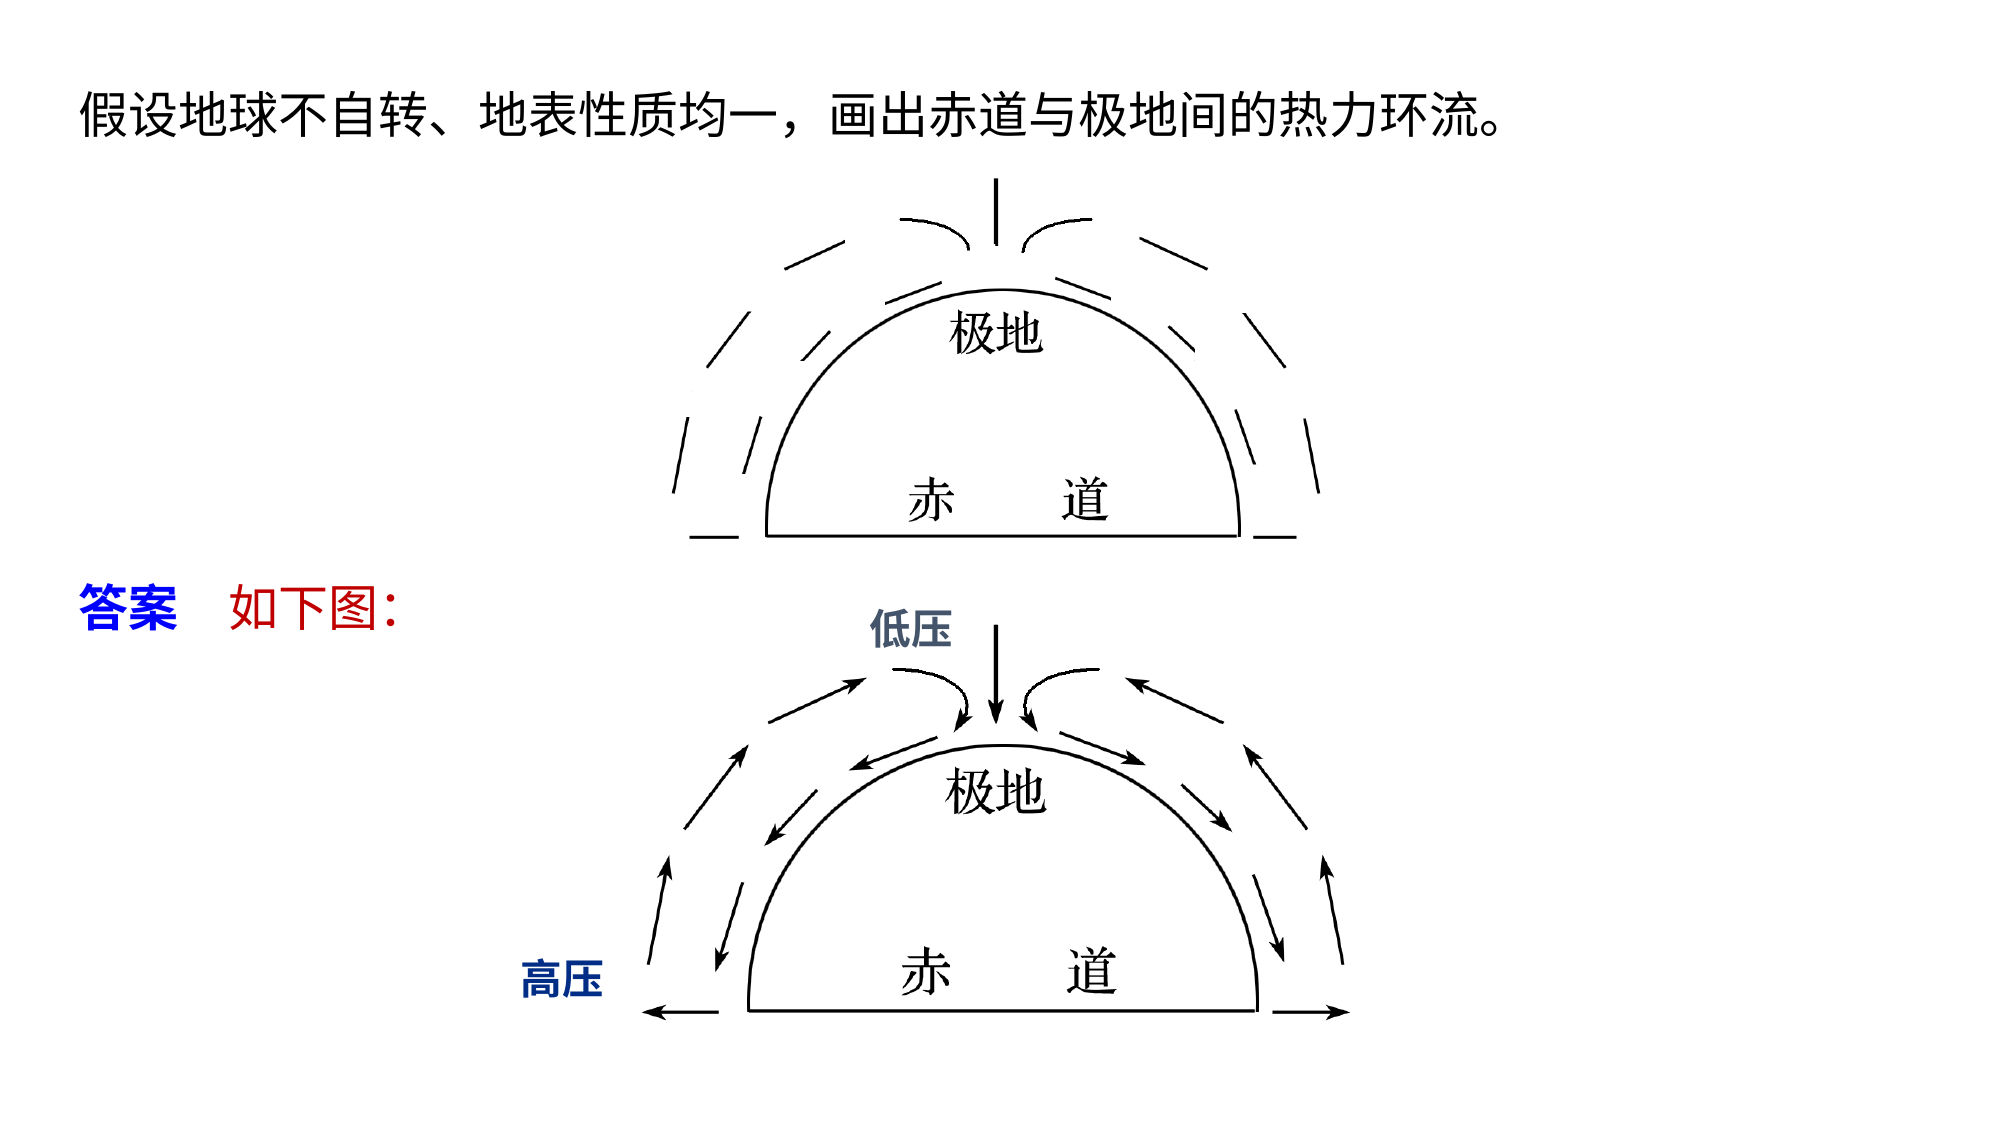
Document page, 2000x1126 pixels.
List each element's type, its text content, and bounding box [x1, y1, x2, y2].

text_box 低压 [854, 595, 993, 616]
picture [647, 171, 1353, 552]
text_box 高压 [506, 945, 614, 1010]
picture [619, 617, 1380, 1027]
text_box 假设地球不自转、地表性质均一，画出赤道与极地间的热力环流。 [63, 45, 1936, 151]
text_box 答案 如下图： [63, 538, 1936, 644]
